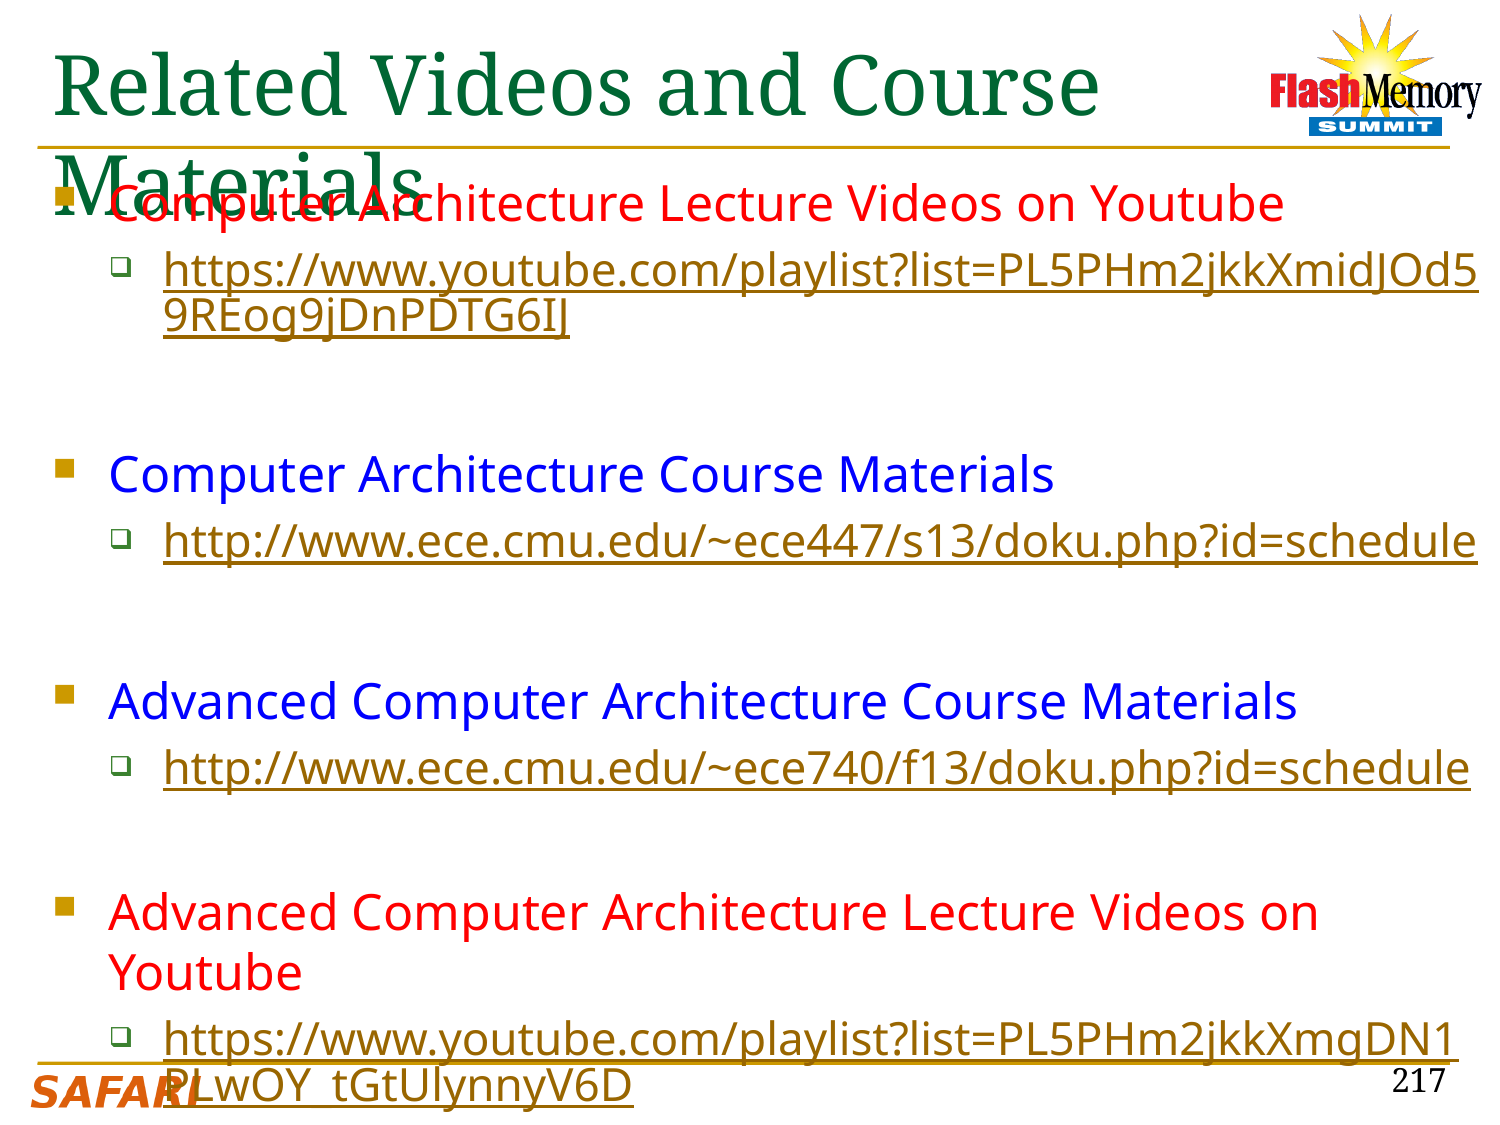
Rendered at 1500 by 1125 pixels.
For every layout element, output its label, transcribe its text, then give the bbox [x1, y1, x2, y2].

list Computer Architecture Lecture Videos on Youtube https://www.youtube.com/playlist?list=PL5PHm2jkkXmidJOd59REog9jDnPDTG6IJ Computer Architecture Course Materials http://www.ece.cmu.edu/~ece447/s13/doku.php?id=schedule Advanced Computer Architecture Course Materials http://www.ece.cmu.edu/~ece740/f13/doku.php?id=schedule Advanced Computer Architecture Lecture Videos on Youtube https://www.youtube.com/playlist?list=PL5PHm2jkkXmgDN1PLwOY_tGtUlynnyV6D [37, 163, 1500, 1016]
title Related Videos and Course Materials [37, 24, 1450, 163]
slide_number 217 [1111, 1036, 1462, 1112]
picture [29, 1066, 207, 1118]
picture [1271, 14, 1482, 136]
